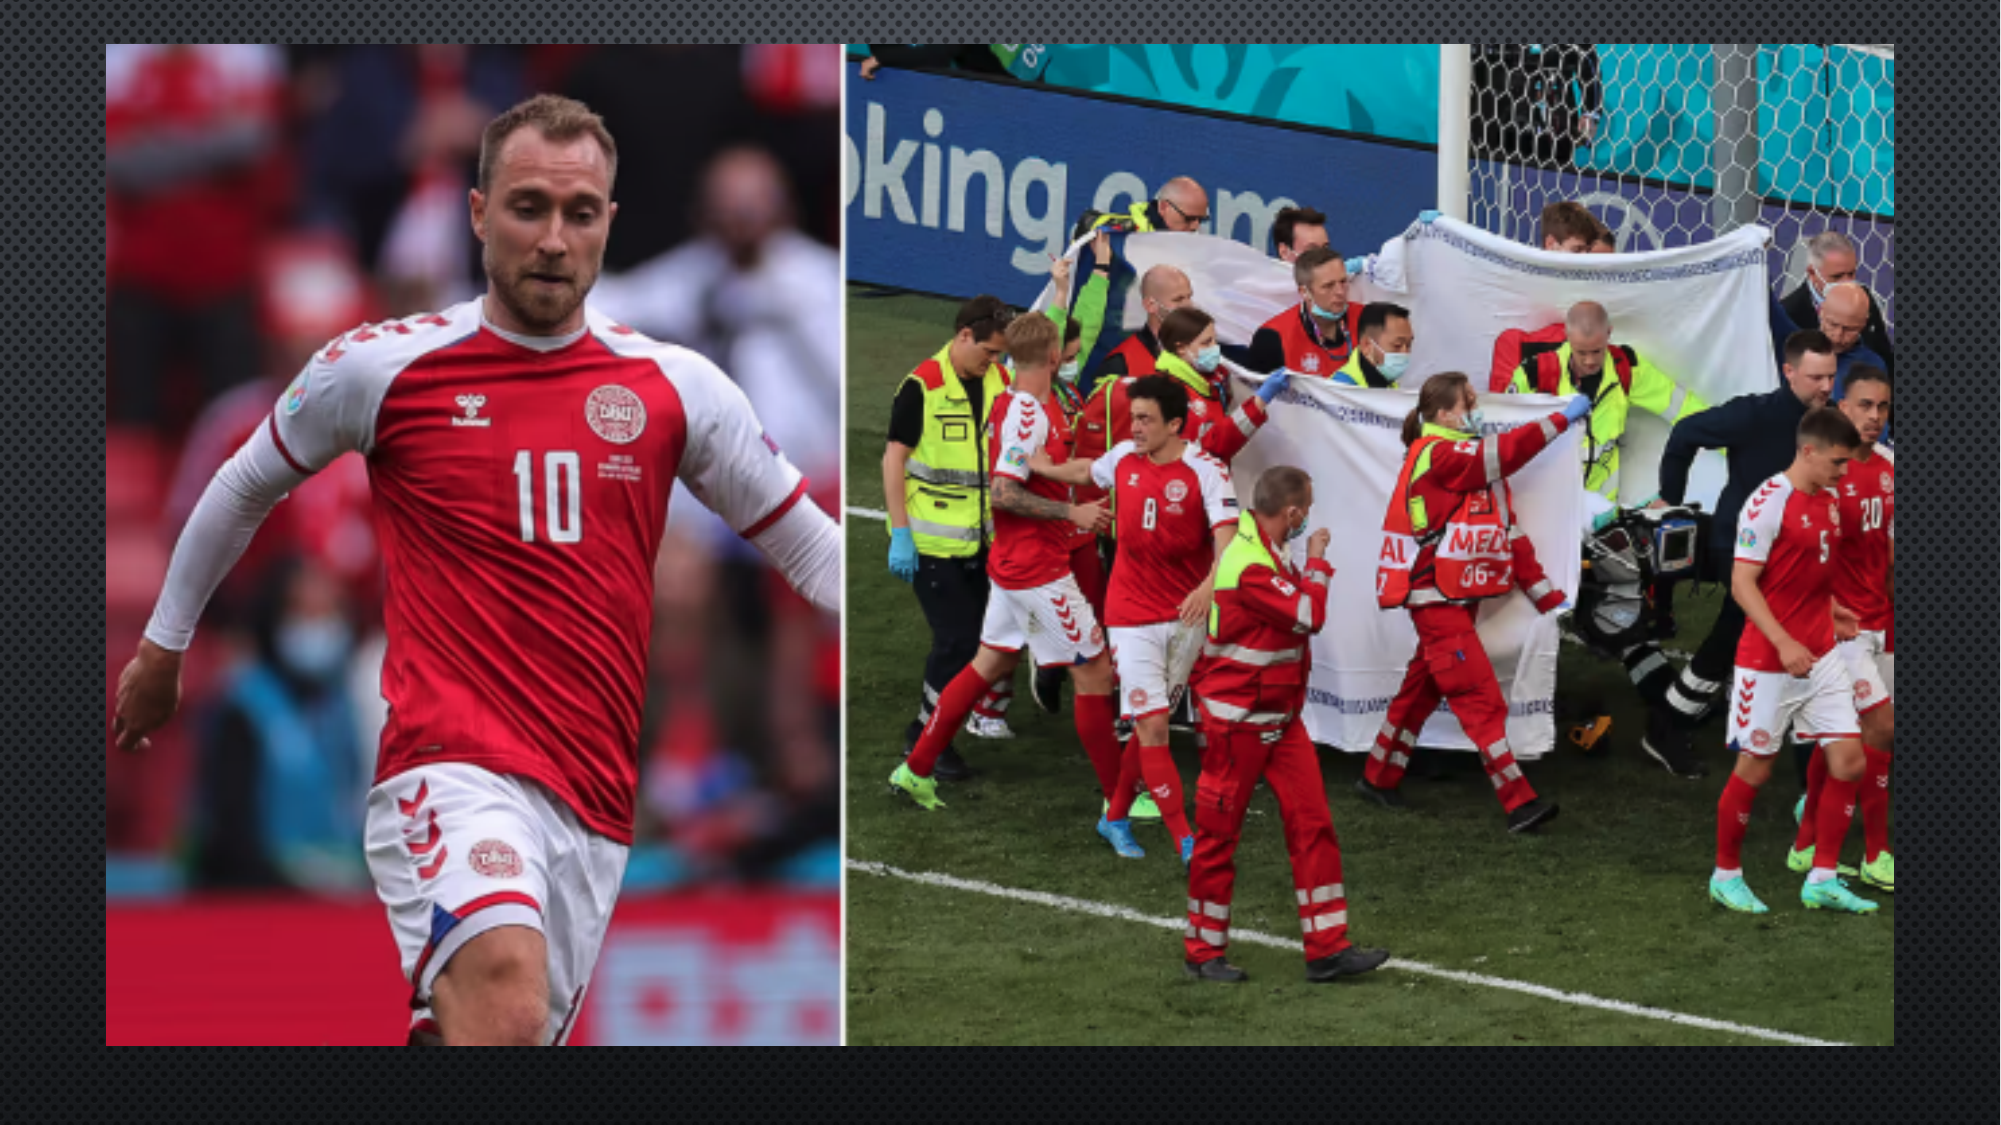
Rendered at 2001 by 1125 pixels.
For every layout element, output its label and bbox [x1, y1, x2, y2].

list [106, 44, 1894, 1046]
